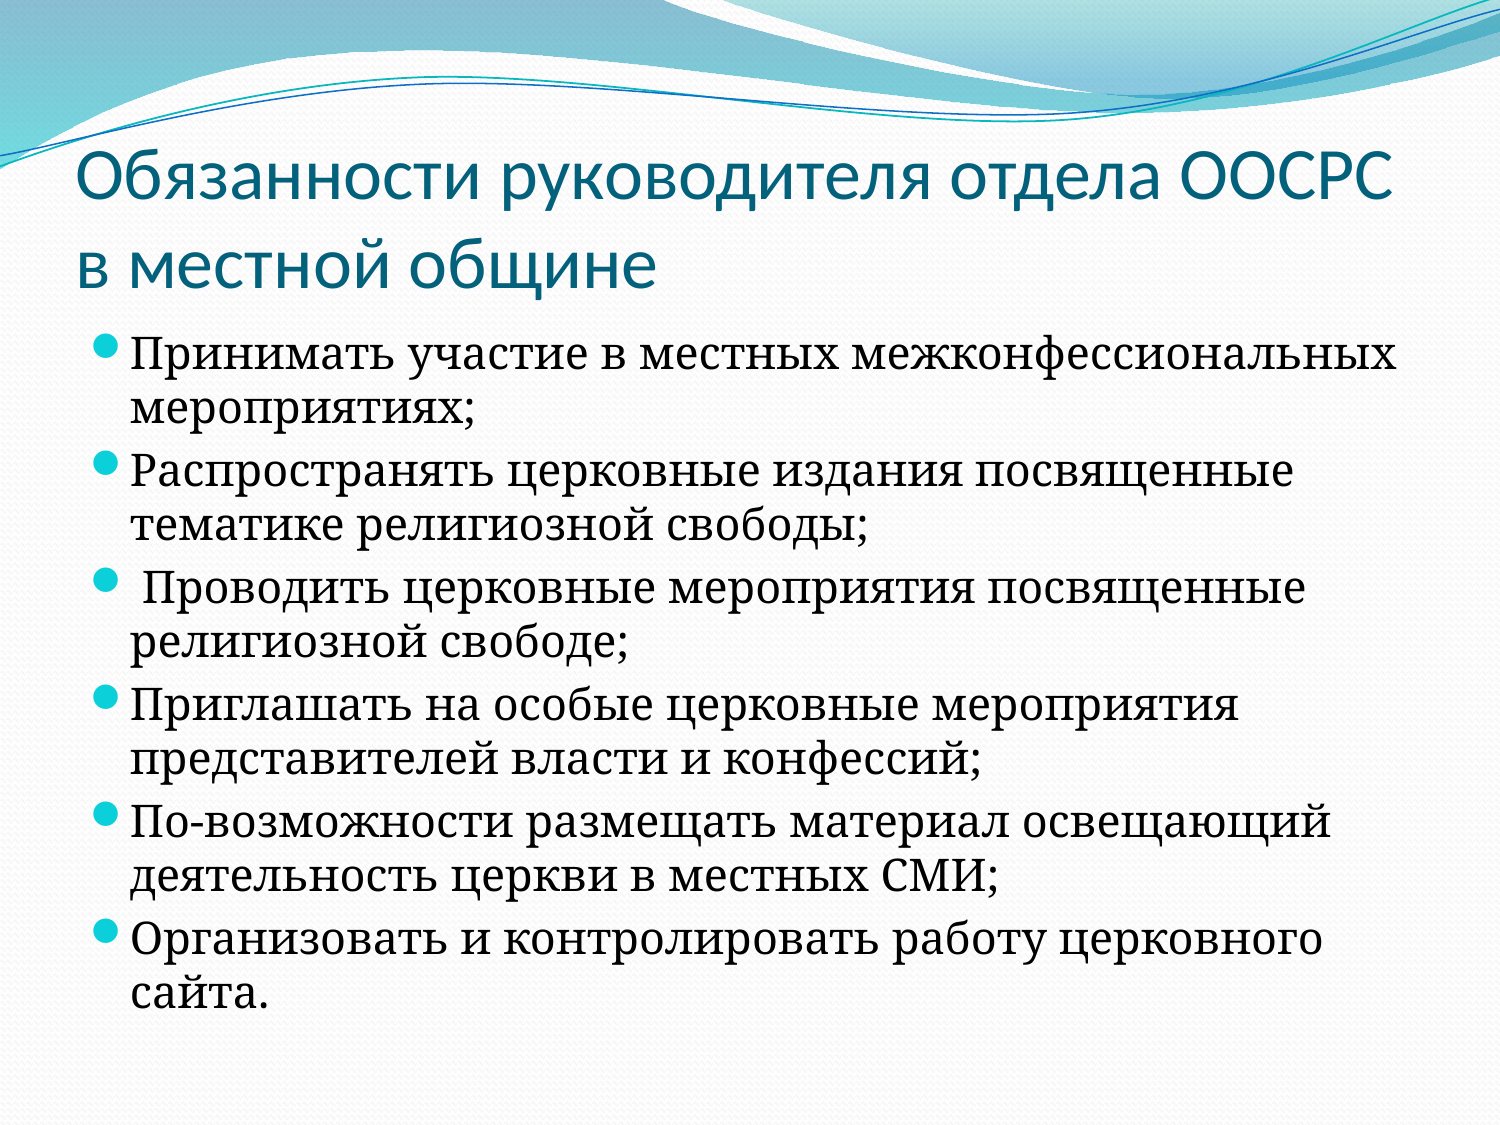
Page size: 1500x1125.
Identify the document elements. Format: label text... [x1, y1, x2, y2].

list Принимать участие в местных межконфессиональных мероприятиях; Распространять церковные издания посвященные тематике религиозной свободы; Проводить церковные мероприятия посвященные религиозной свободе; Приглашать на особые церковные мероприятия представителей власти и конфессий; По-возможности размещать материал освещающий деятельность церкви в местных СМИ; Организовать и контролировать работу церковного сайта. [75, 317, 1425, 1038]
title Обязанности руководителя отдела ООСРС в местной общине [75, 115, 1425, 303]
